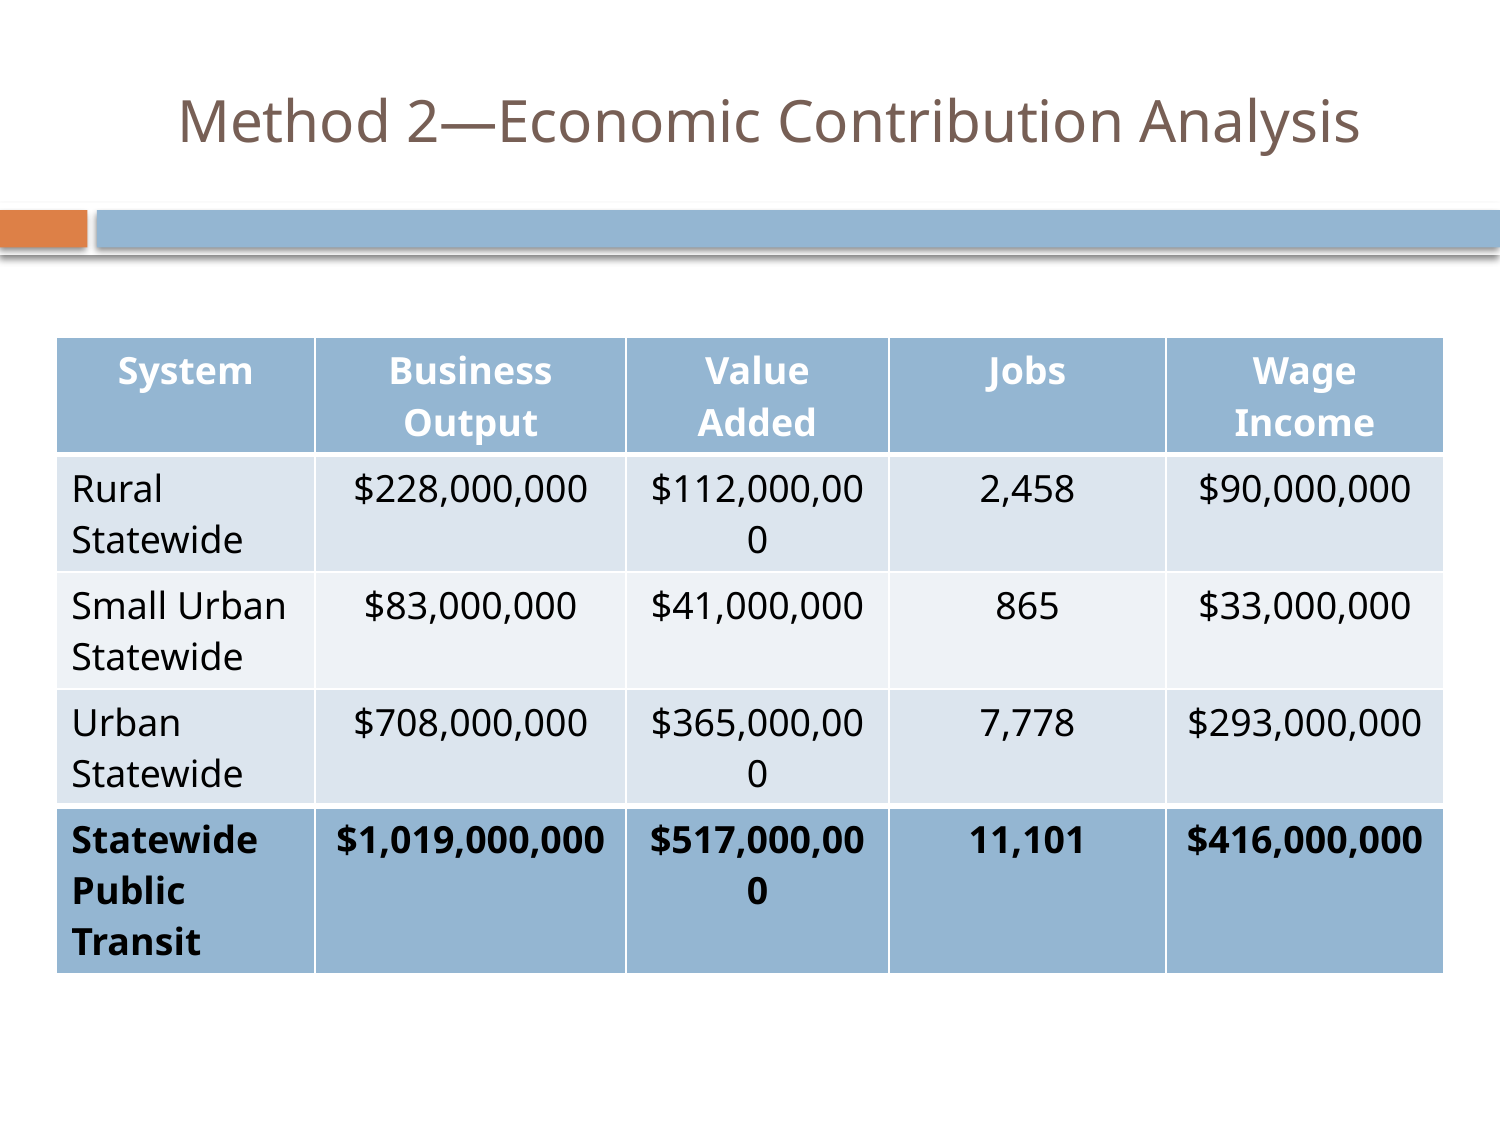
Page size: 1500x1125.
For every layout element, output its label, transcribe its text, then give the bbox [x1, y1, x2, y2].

table_cell $365,000,000 [627, 690, 888, 803]
table_cell 2,458 [890, 457, 1165, 571]
table_cell Small Urban Statewide [57, 573, 314, 688]
table_cell $83,000,000 [316, 573, 625, 688]
table_cell 7,778 [890, 690, 1165, 803]
table_cell $41,000,000 [627, 573, 888, 688]
table_cell Urban Statewide [57, 690, 314, 803]
table_cell 865 [890, 573, 1165, 688]
table_header Wage Income [1167, 338, 1443, 452]
title Method 2—Economic Contribution Analysis [100, 37, 1438, 200]
table_cell $90,000,000 [1167, 457, 1443, 571]
table_cell $1,019,000,000 [316, 809, 625, 973]
table_header System [57, 338, 314, 452]
table_cell $517,000,000 [627, 809, 888, 973]
table_cell $416,000,000 [1167, 809, 1443, 973]
table_header Value Added [627, 338, 888, 452]
table_cell $293,000,000 [1167, 690, 1443, 803]
table_cell Rural Statewide [57, 457, 314, 571]
table_header Jobs [890, 338, 1165, 452]
table_cell $708,000,000 [316, 690, 625, 803]
table_header Business Output [316, 338, 625, 452]
table_cell $33,000,000 [1167, 573, 1443, 688]
table_cell 11,101 [890, 809, 1165, 973]
table_cell $228,000,000 [316, 457, 625, 571]
table_cell Statewide Public Transit [57, 809, 314, 973]
table_cell $112,000,000 [627, 457, 888, 571]
